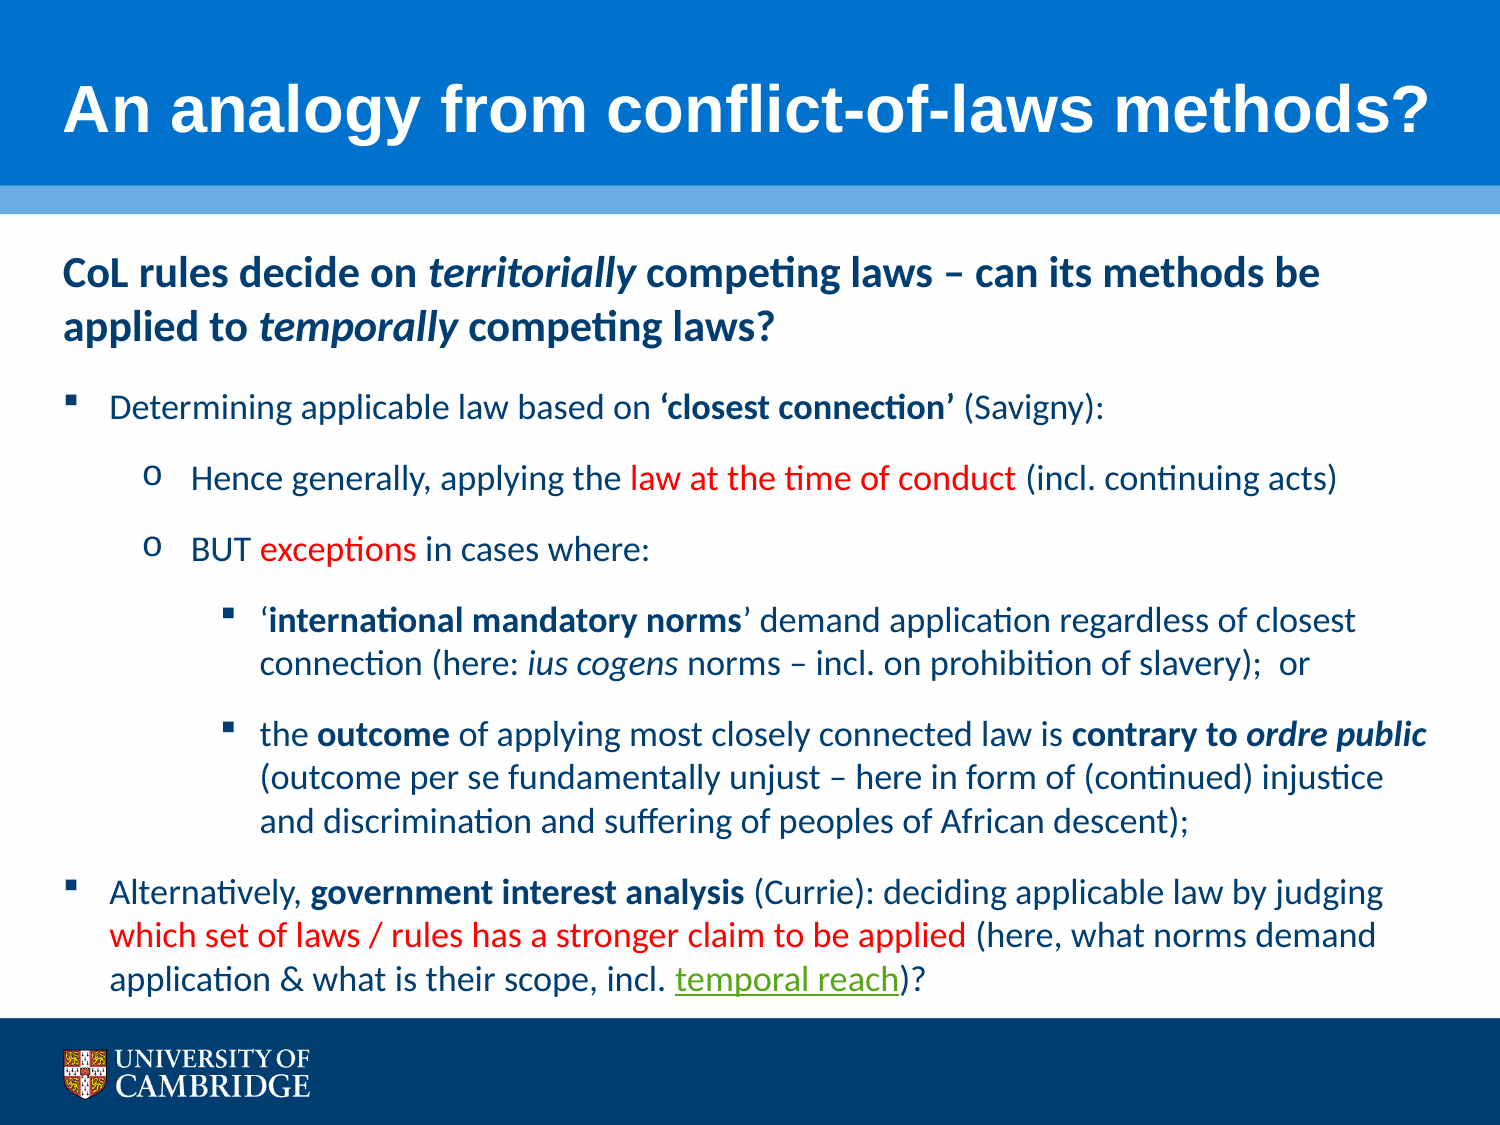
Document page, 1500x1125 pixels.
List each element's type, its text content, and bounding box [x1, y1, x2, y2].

list CoL rules decide on territorially competing laws – can its methods be applied to temporally competing laws? Determining applicable law based on ‘closest connection’ (Savigny): Hence generally, applying the law at the time of conduct (incl. continuing acts) BUT exceptions in cases where: ‘international mandatory norms’ demand application regardless of closest connection (here: ius cogens norms – incl. on prohibition of slavery); or the outcome of applying most closely connected law is contrary to ordre public (outcome per se fundamentally unjust – here in form of (continued) injustice and discrimination and suffering of peoples of African descent); Alternatively, government interest analysis (Currie): deciding applicable law by judging which set of laws / rules has a stronger claim to be applied (here, what norms demand application & what is their scope, incl. temporal reach)? [63, 243, 1437, 1000]
title An analogy from conflict-of-laws methods? [63, 65, 1437, 135]
picture [0, 0, 1500, 1125]
